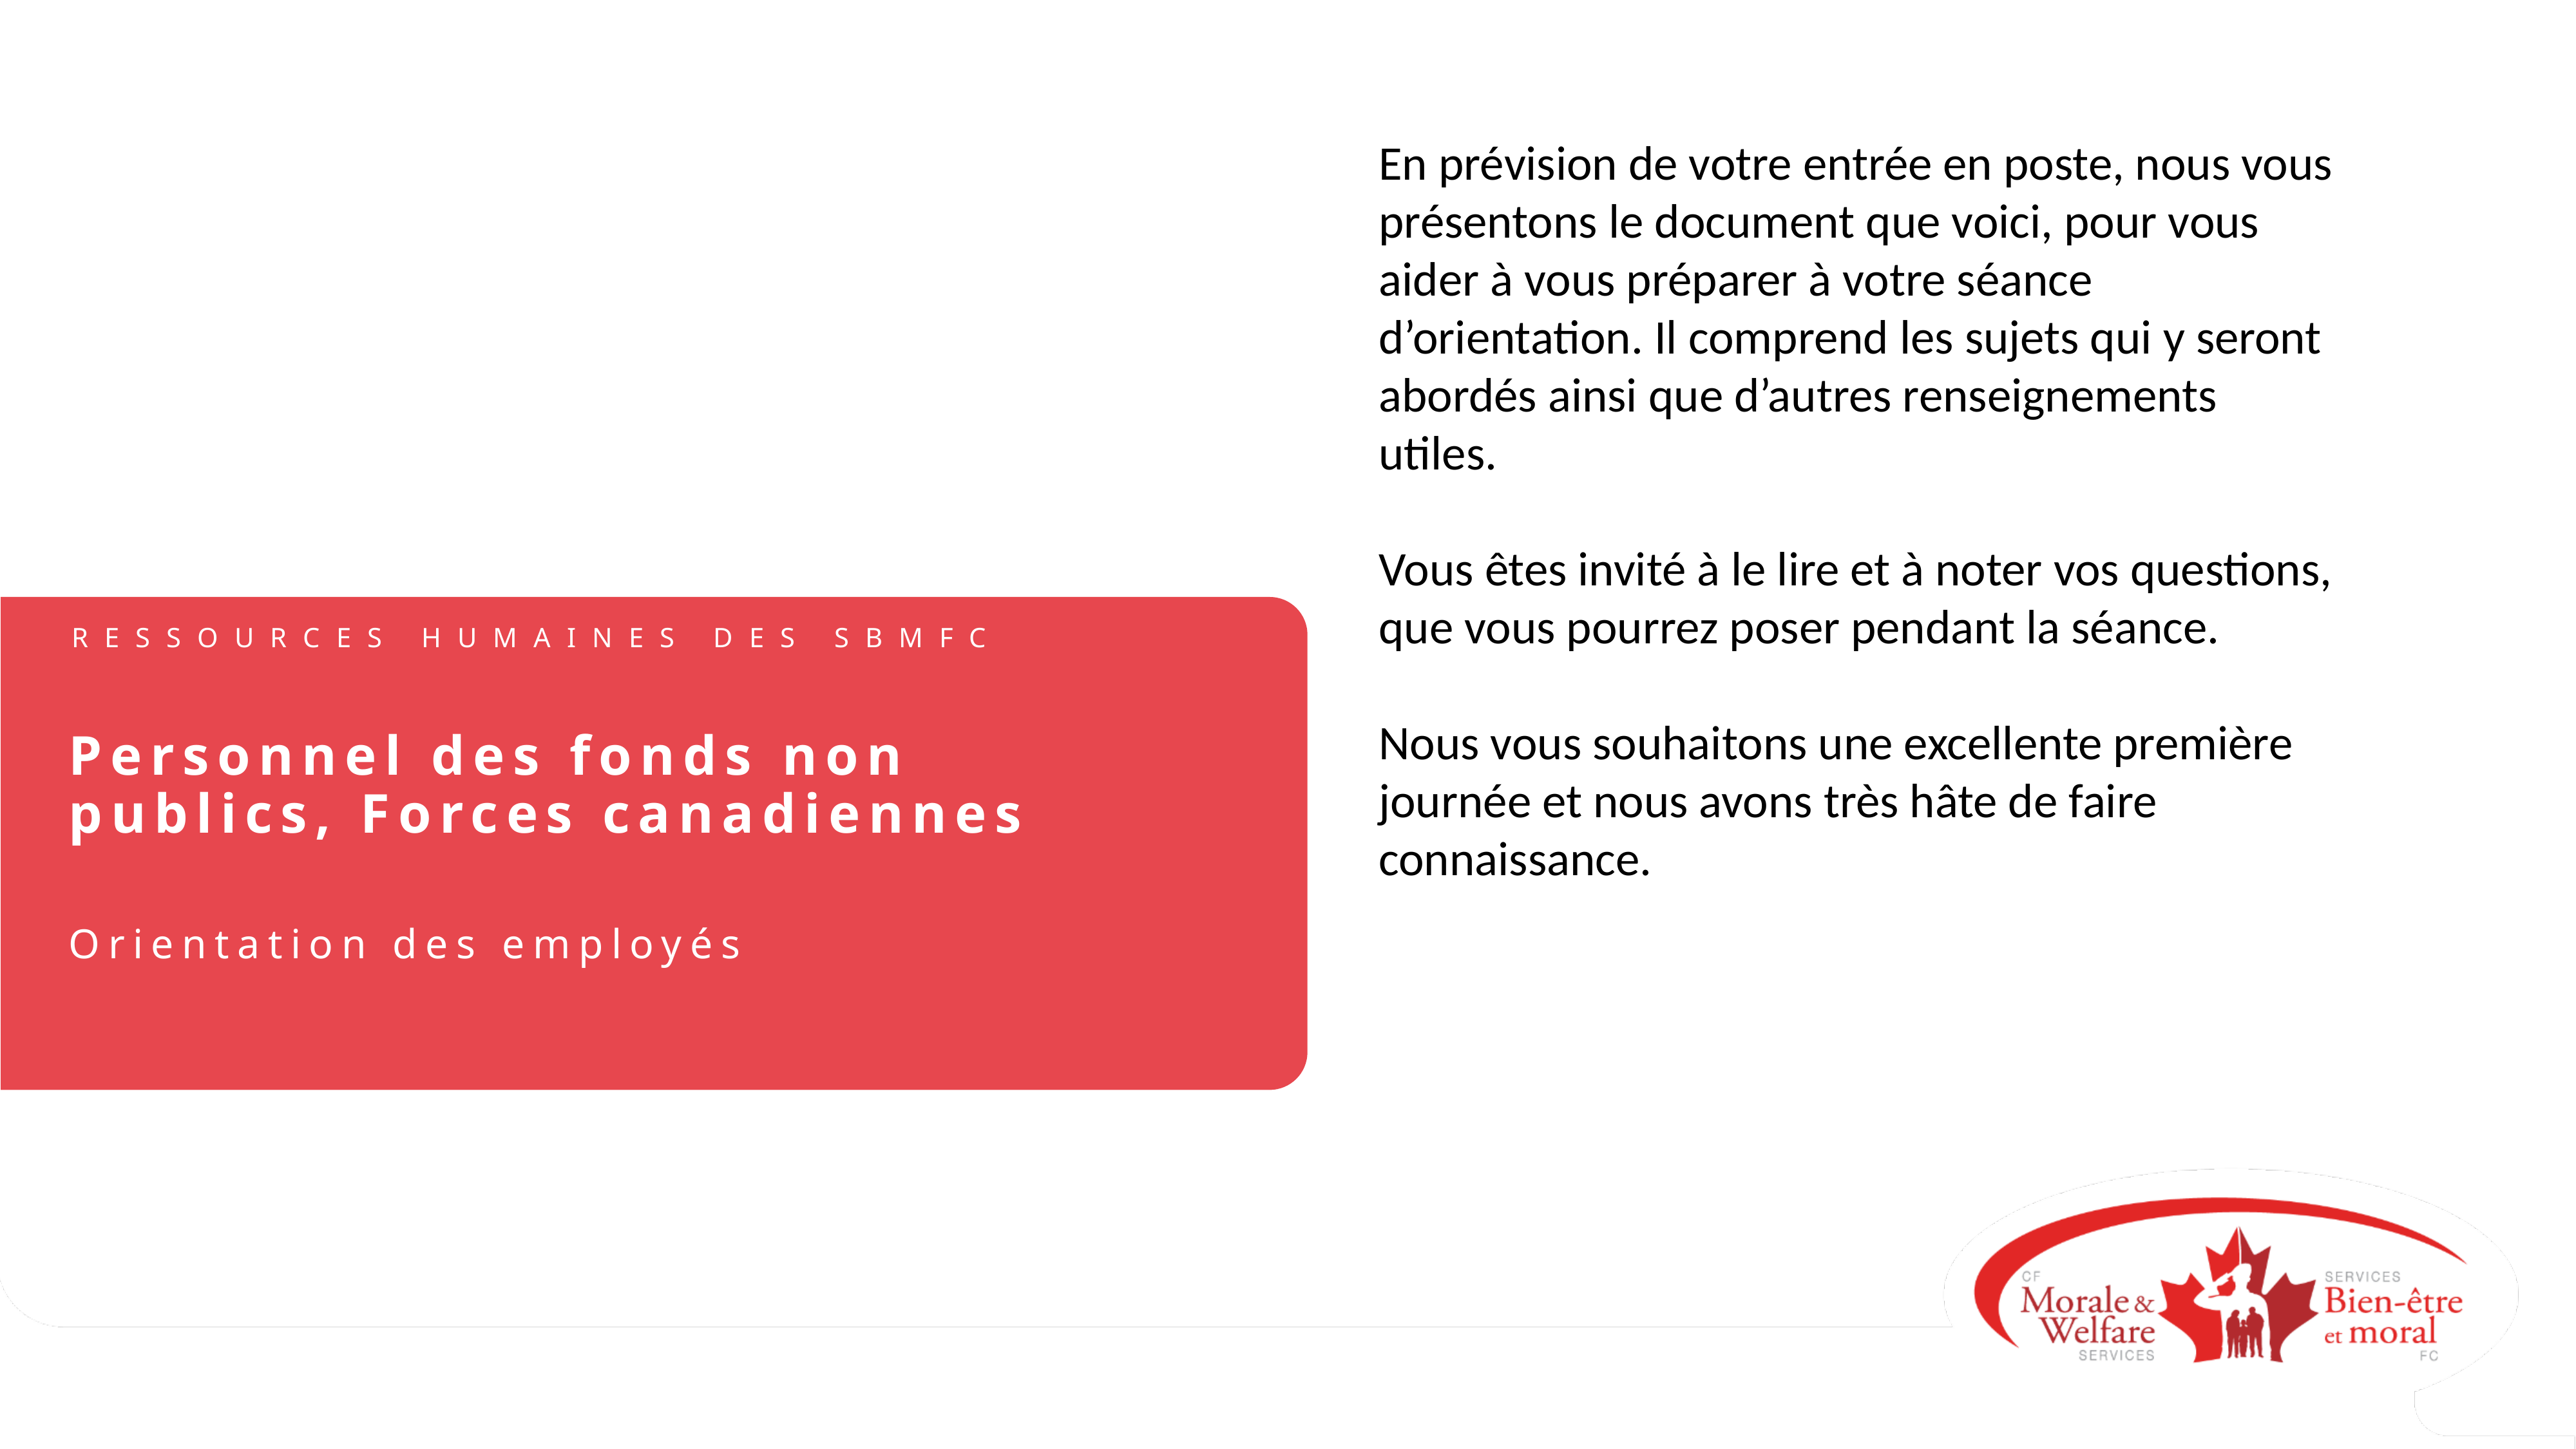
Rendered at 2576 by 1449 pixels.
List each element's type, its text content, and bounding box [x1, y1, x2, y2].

text_box RESSOURCES HUMAINES DES SBMFC [62, 616, 1308, 658]
text_box En prévision de votre entrée en poste, nous vous présentons le document que voici, pour vous aider à vous préparer à votre séance d’orientation. Il comprend les sujets qui y seront abordés ainsi que d’autres renseignements utiles. Vous êtes invité à le lire et à noter vos questions, que vous pourrez poser pendant la séance. Nous vous souhaitons une excellente première journée et nous avons très hâte de faire connaissance. [1369, 126, 2348, 890]
text_box Personnel des fonds non publics, Forces canadiennes [23, 724, 1169, 855]
text_box Orientation des employés [23, 919, 871, 1012]
text_box [0, 596, 1308, 1091]
picture [0, 1141, 2576, 1449]
